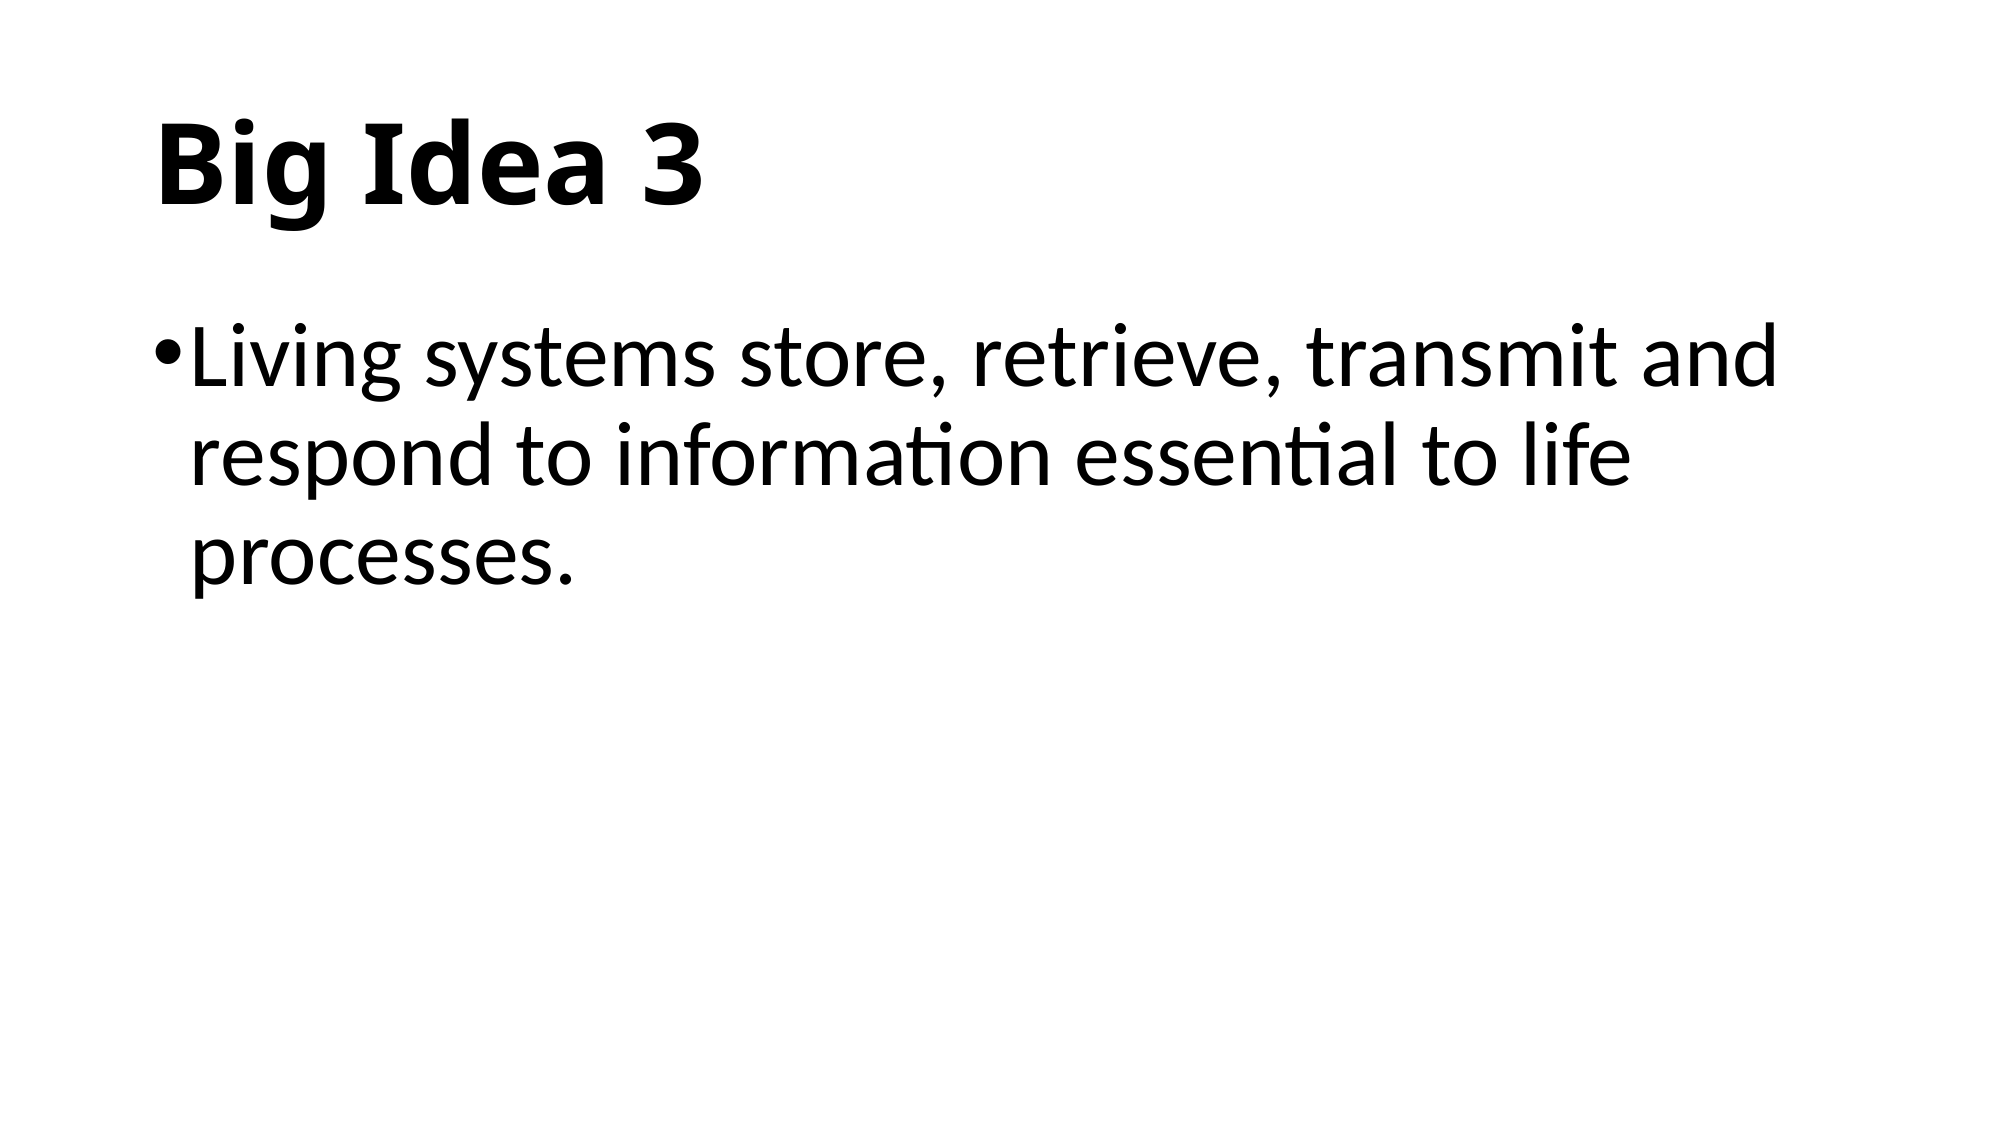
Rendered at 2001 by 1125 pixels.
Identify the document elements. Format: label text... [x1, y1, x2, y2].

list Living systems store, retrieve, transmit and respond to information essential to life processes. [137, 299, 1863, 1014]
title Big Idea 3 [137, 59, 1863, 278]
